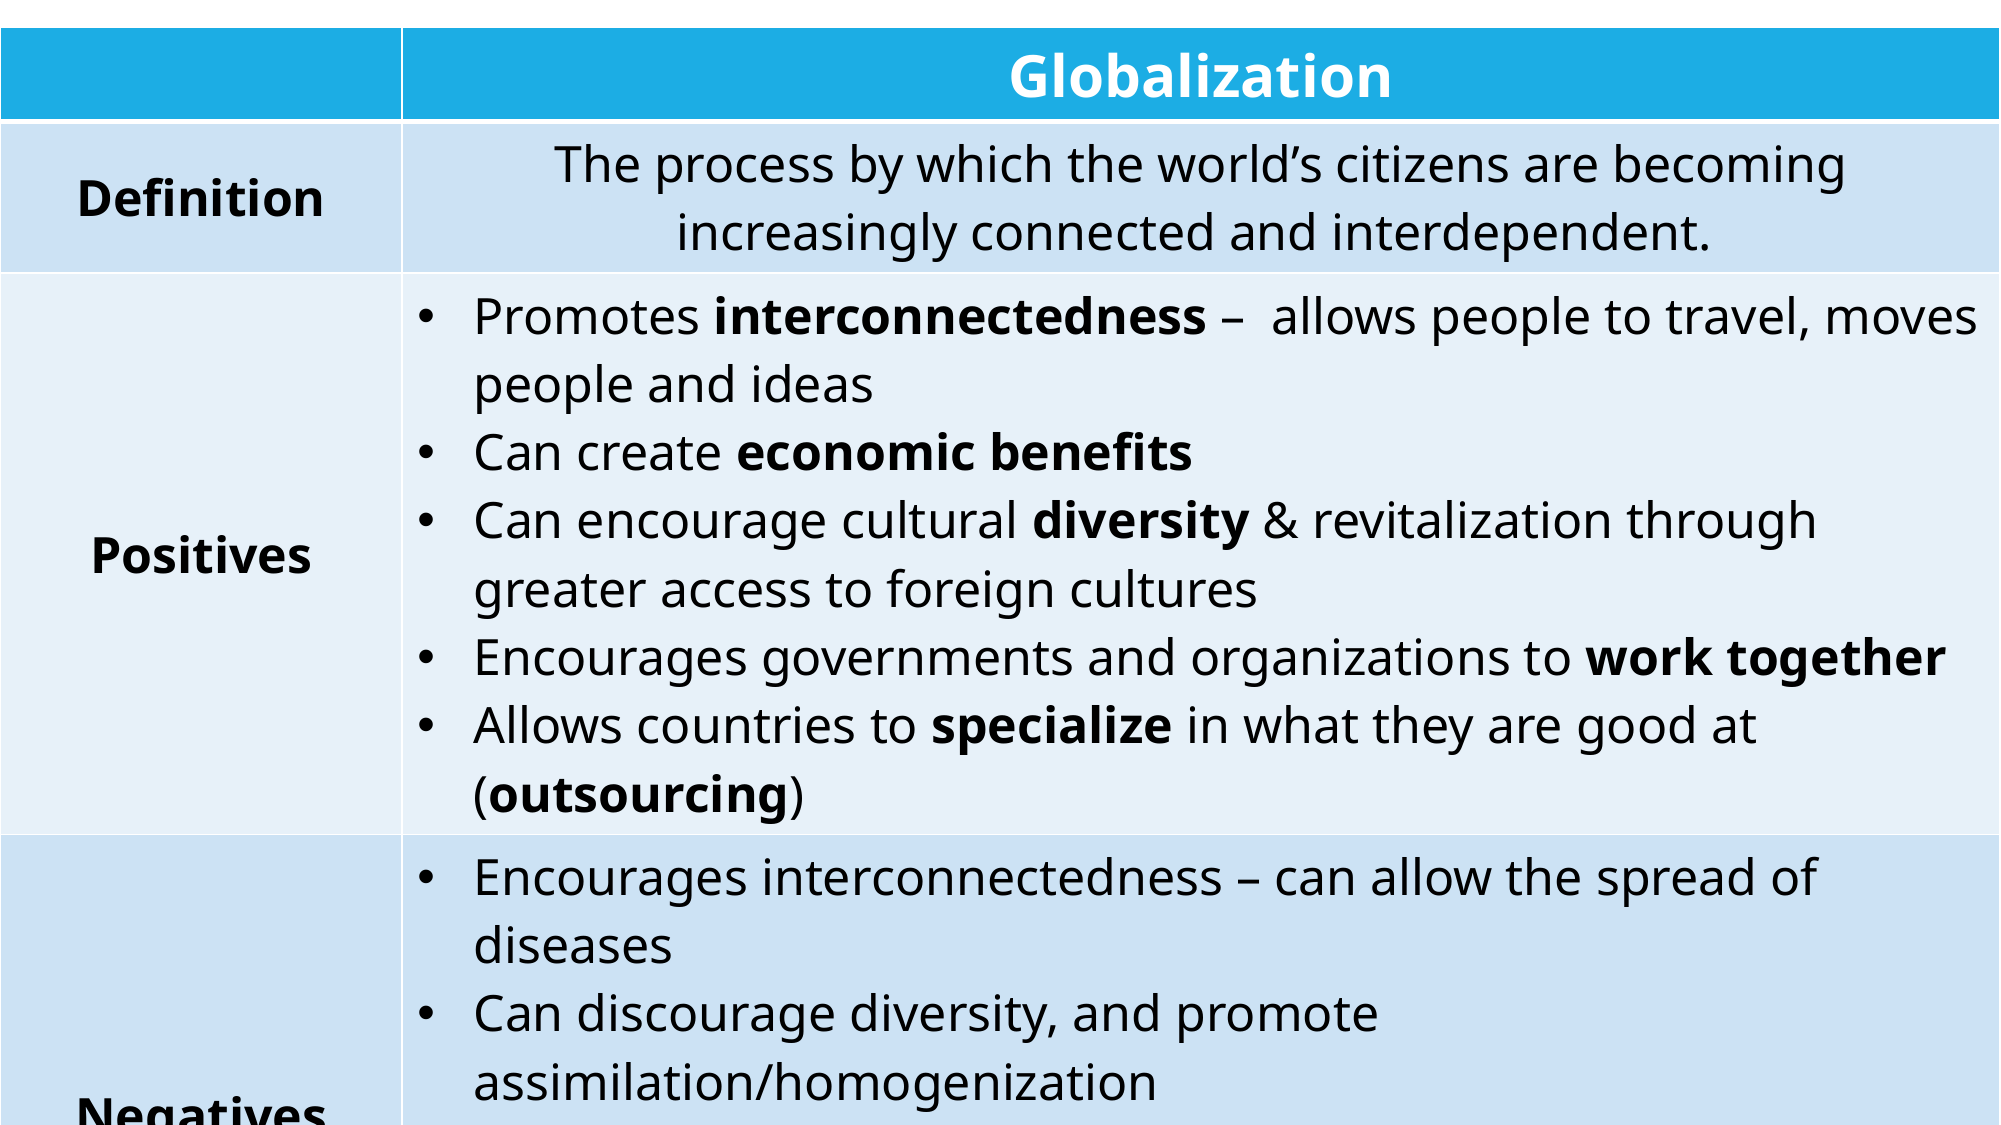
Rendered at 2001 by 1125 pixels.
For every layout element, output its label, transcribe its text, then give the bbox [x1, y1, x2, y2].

table_cell Positives [1, 274, 401, 834]
table_header [1, 28, 401, 119]
table_cell The process by which the world’s citizens are becoming increasingly connected and interdependent. [403, 124, 1999, 272]
table_cell Negatives [1, 835, 401, 1125]
table_header Globalization [403, 28, 1999, 119]
table_cell Promotes interconnectedness – allows people to travel, moves people and ideas Can create economic benefits Can encourage cultural diversity & revitalization through greater access to foreign cultures Encourages governments and organizations to work together Allows countries to specialize in what they are good at (outsourcing) [403, 274, 1999, 834]
table_cell Encourages interconnectedness – can allow the spread of diseases Can discourage diversity, and promote assimilation/homogenization Encourages outsourcing, which may lead to job loss and low wages for workers Can increase demand for goods, which can lead to environmental and social exploitation. [403, 835, 1999, 1125]
table_cell Definition [1, 124, 401, 272]
